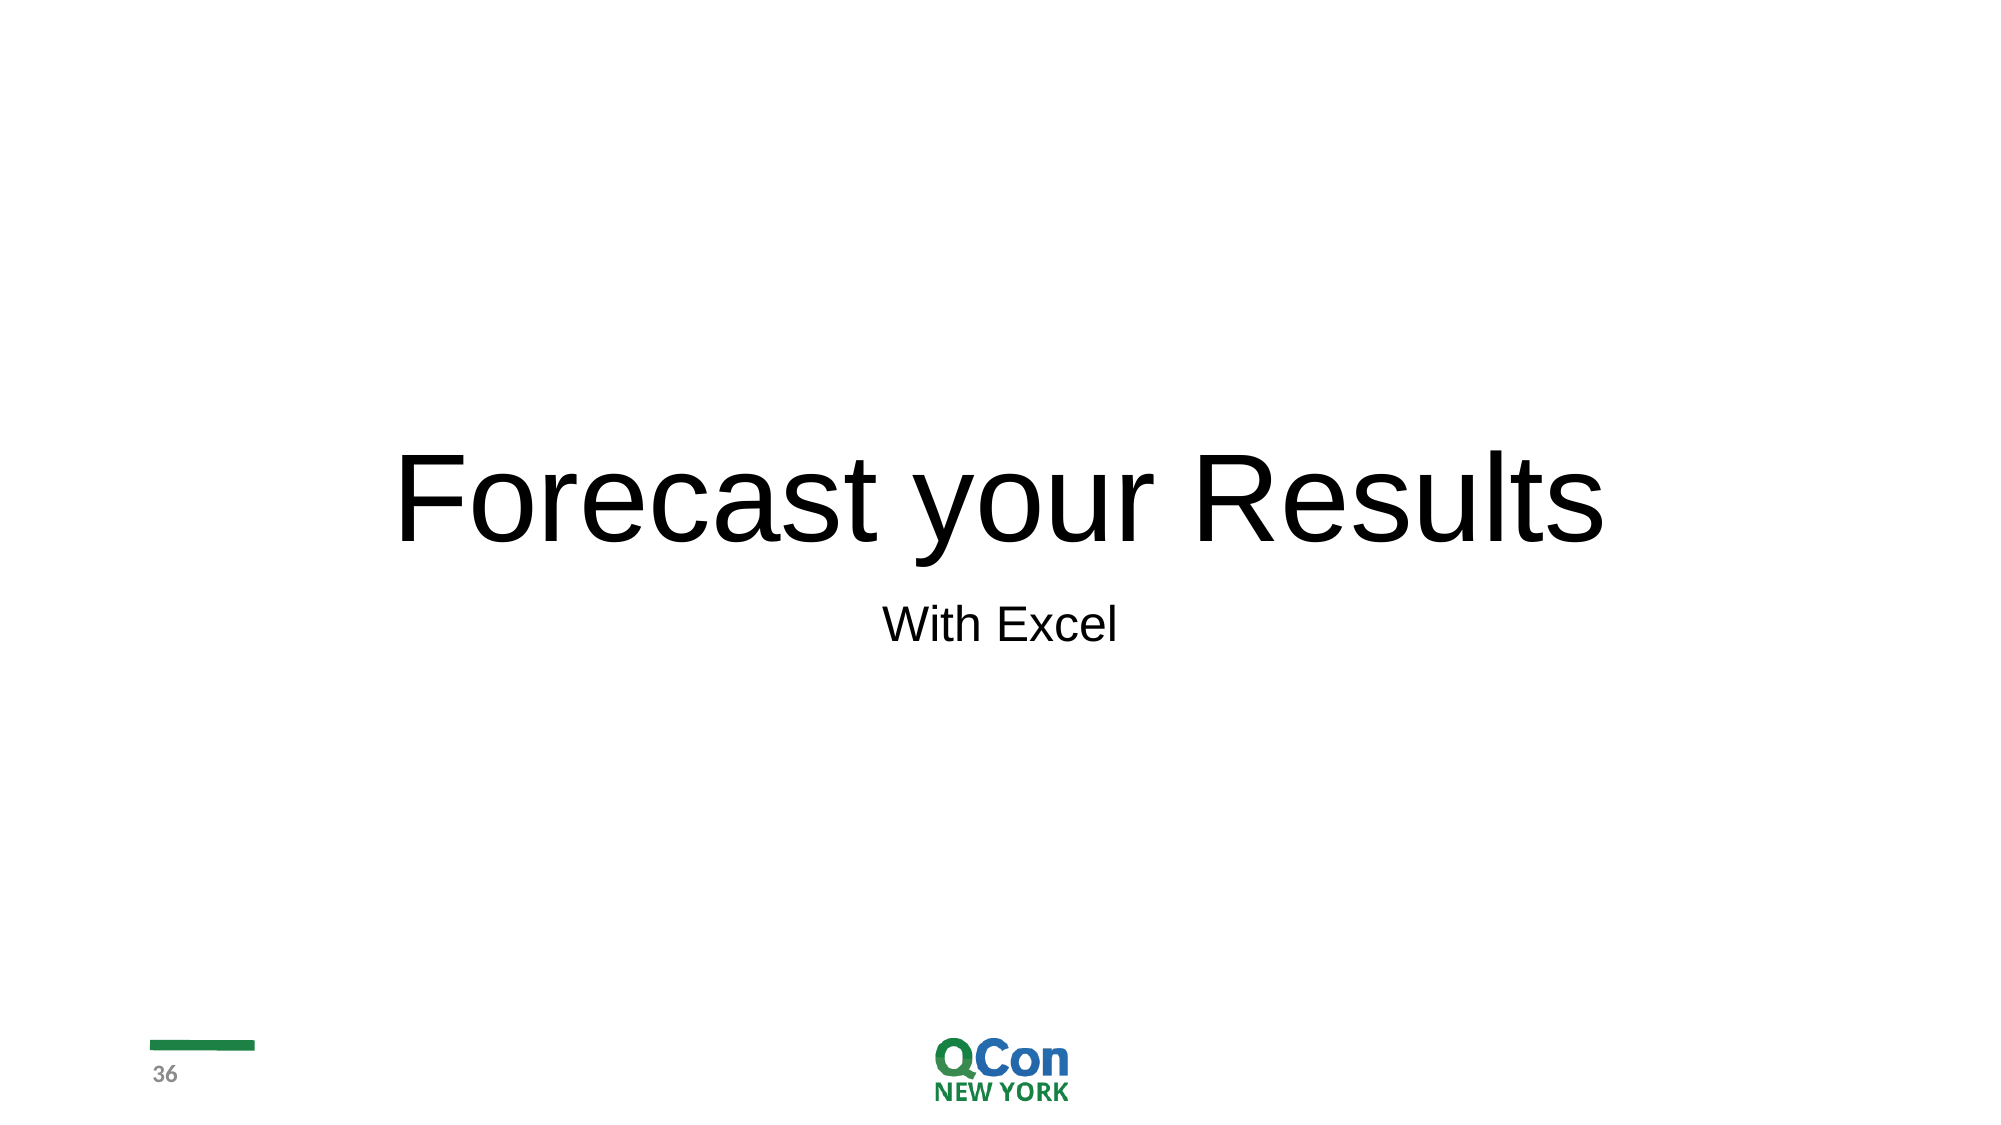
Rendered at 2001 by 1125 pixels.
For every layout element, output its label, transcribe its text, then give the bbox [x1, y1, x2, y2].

picture [932, 1038, 1068, 1107]
title Forecast your Results [249, 184, 1750, 576]
slide_number 36 [137, 1042, 588, 1103]
subtitle With Excel [249, 590, 1750, 863]
